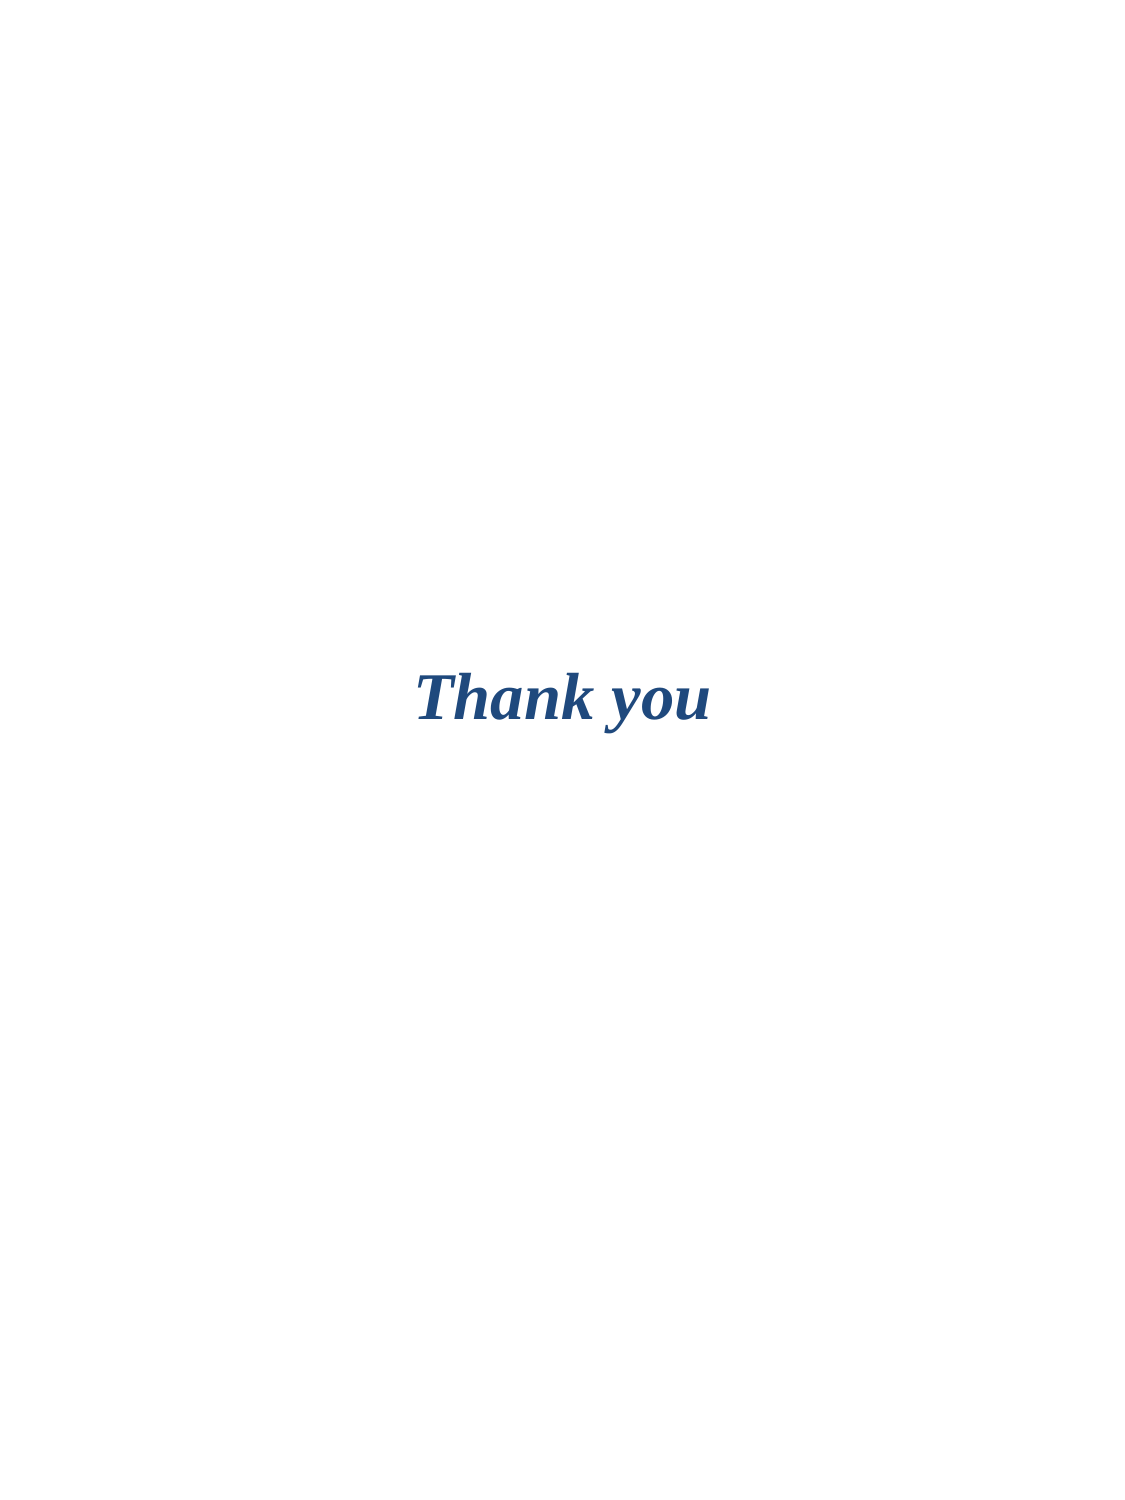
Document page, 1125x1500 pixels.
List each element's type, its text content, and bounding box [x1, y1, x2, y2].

text_box Thank you [0, 645, 1125, 740]
